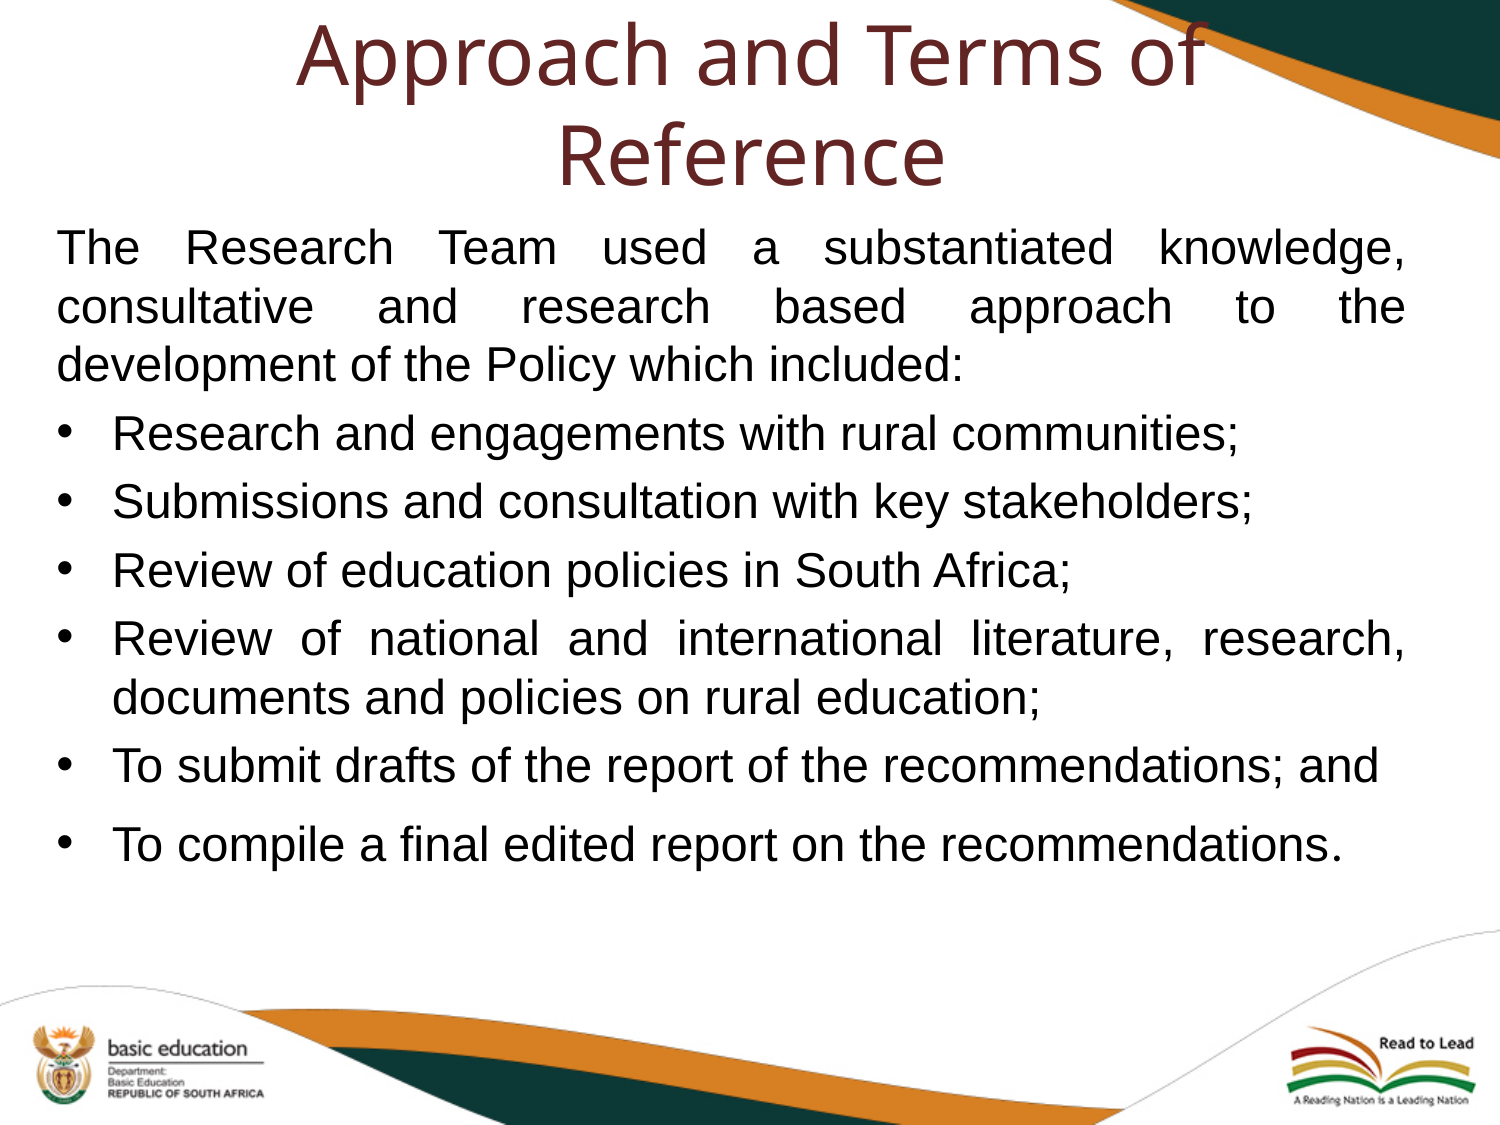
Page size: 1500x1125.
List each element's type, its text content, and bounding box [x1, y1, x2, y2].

title Approach and Terms of Reference [76, 19, 1427, 185]
picture [0, 0, 1500, 1125]
list The Research Team used a substantiated knowledge, consultative and research based approach to the development of the Policy which included: Research and engagements with rural communities; Submissions and consultation with key stakeholders; Review of education policies in South Africa; Review of national and international literature, research, documents and policies on rural education; To submit drafts of the report of the recommendations; and To compile a final edited report on the recommendations. [41, 208, 1424, 929]
